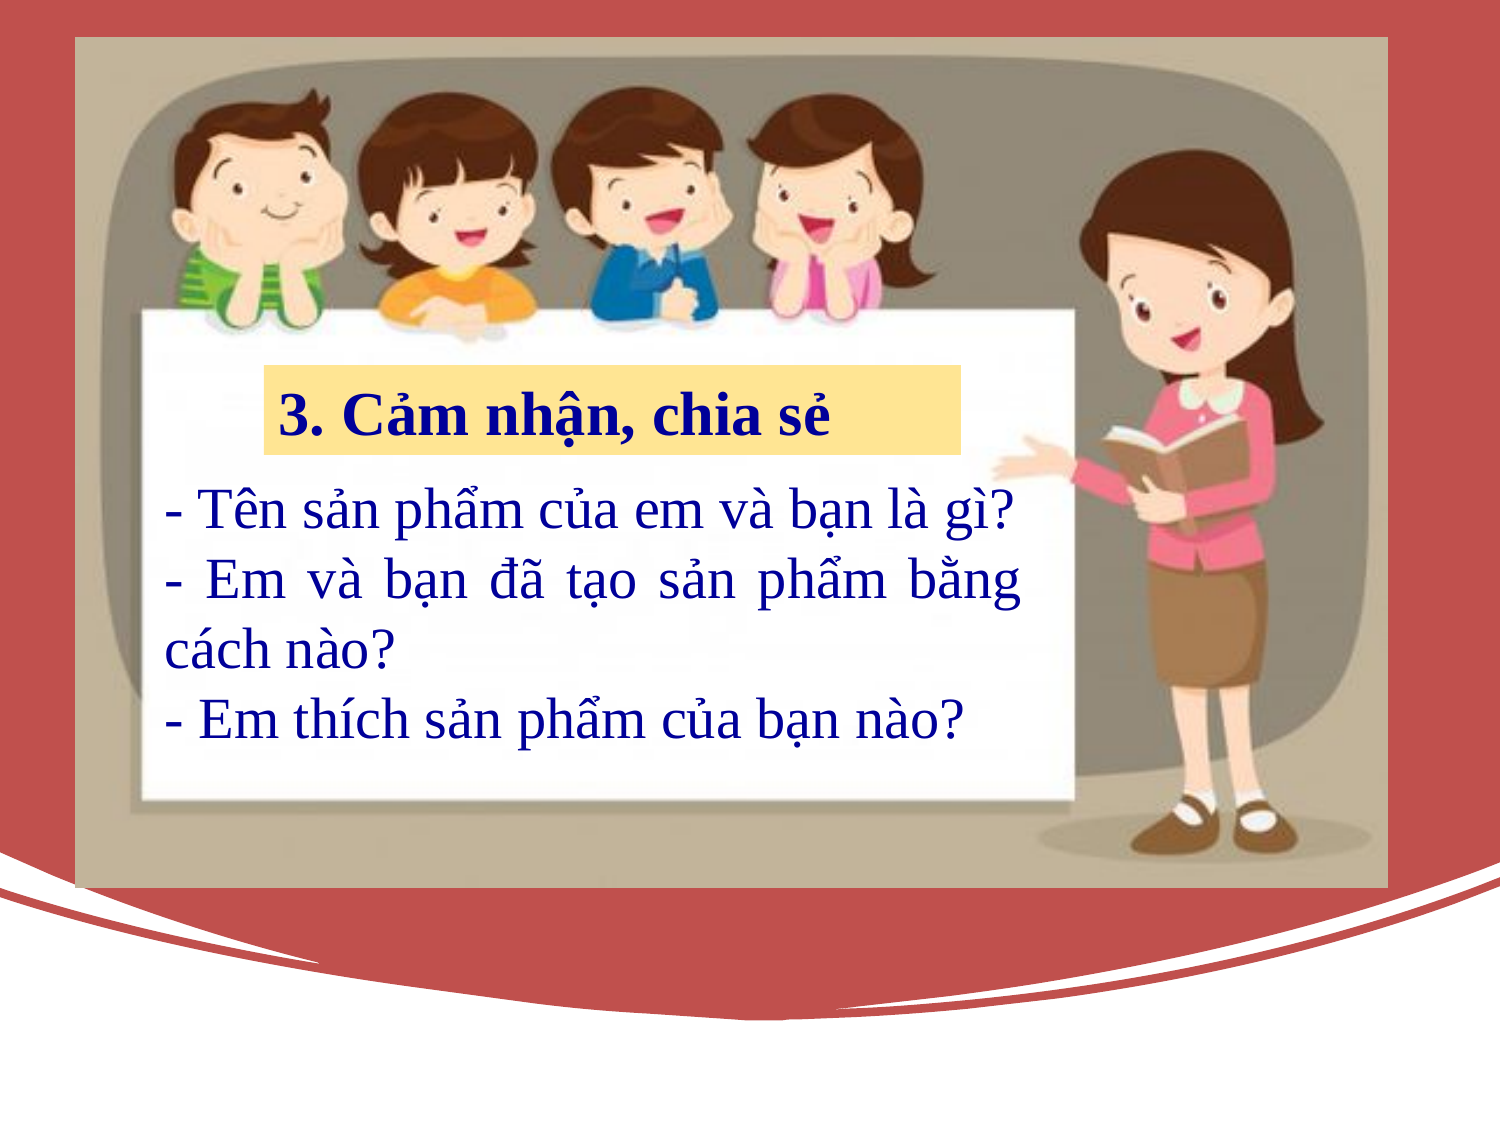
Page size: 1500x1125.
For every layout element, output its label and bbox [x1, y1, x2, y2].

text_box [0, 0, 1500, 1023]
picture [74, 37, 1388, 888]
text_box [0, 889, 1500, 1125]
text_box [959, 865, 1500, 998]
text_box [0, 855, 258, 950]
